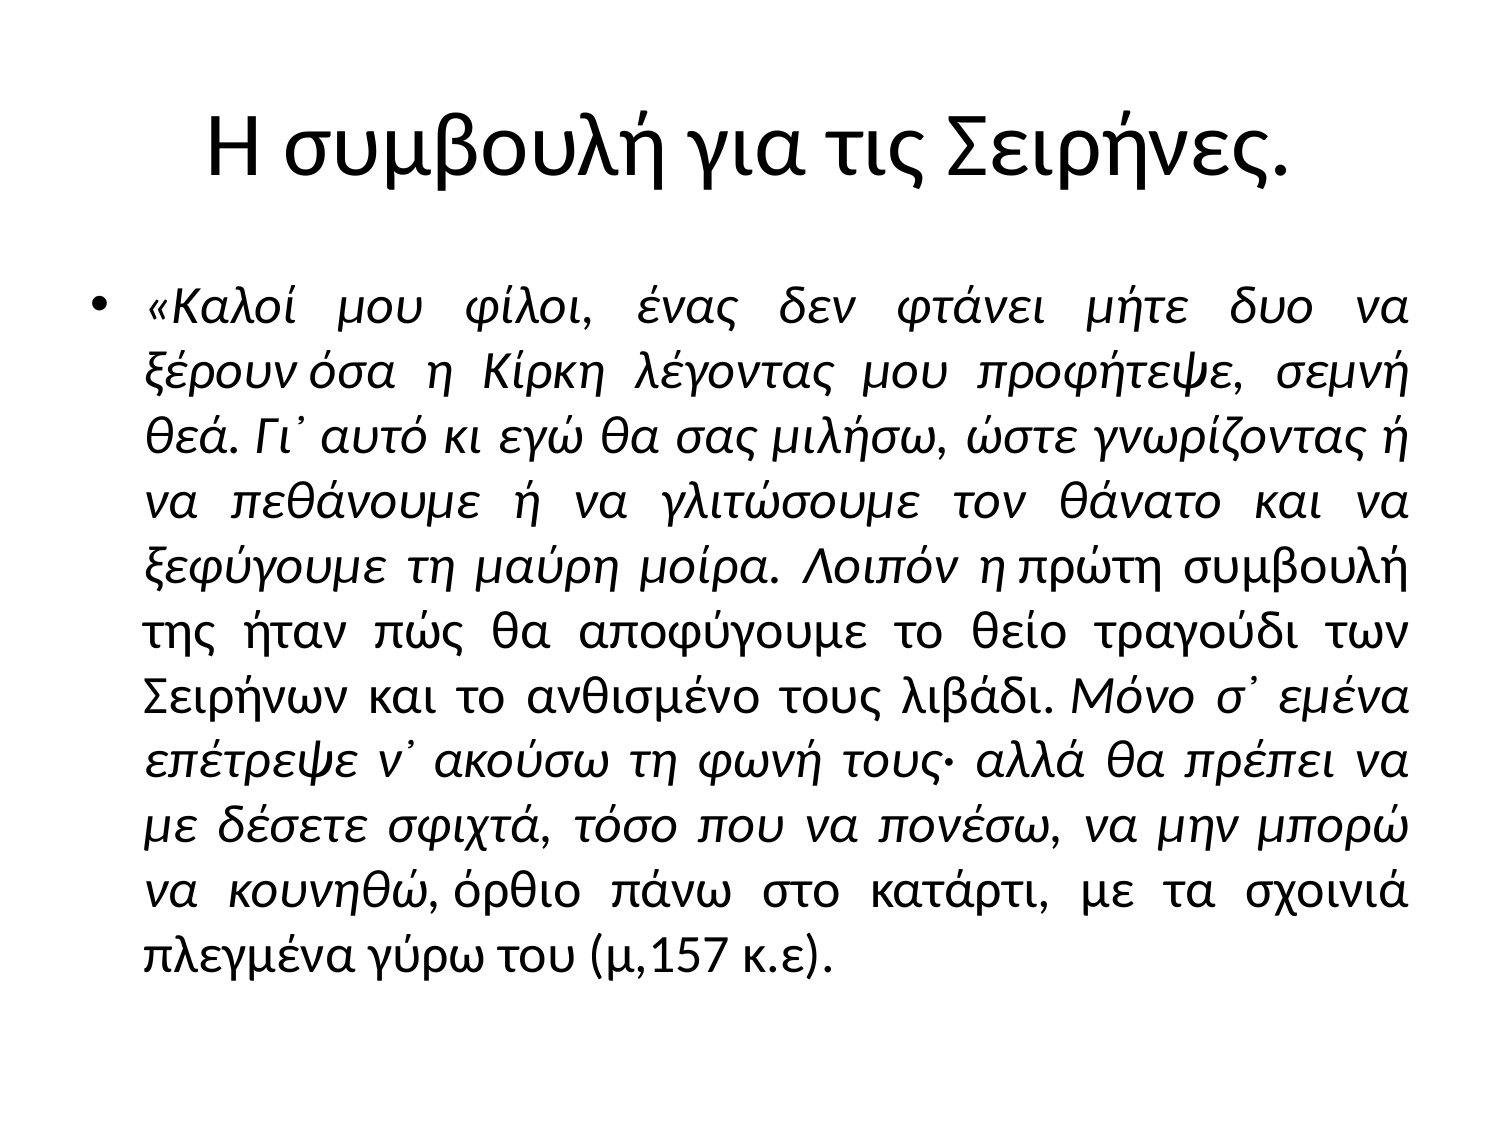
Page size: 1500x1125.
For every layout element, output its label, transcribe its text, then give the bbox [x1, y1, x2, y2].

title Η συμβουλή για τις Σειρήνες. [75, 45, 1425, 233]
list «Καλοί μου φίλοι, ένας δεν φτάνει μήτε δυο να ξέρουν όσα η Κίρκη λέγοντας μου προφήτεψε, σεμνή θεά. Γι᾽ αυτό κι εγώ θα σας μιλήσω, ώστε γνωρίζοντας ή να πεθάνουμε ή να γλιτώσουμε τον θάνατο και να ξεφύγουμε τη μαύρη μοίρα. Λοιπόν η πρώτη συμβουλή της ήταν πώς θα αποφύγουμε το θείο τραγούδι των Σειρήνων και το ανθισμένο τους λιβάδι. Μόνο σ᾽ εμένα επέτρεψε ν᾽ ακούσω τη φωνή τους· αλλά θα πρέπει να με δέσετε σφιχτά, τόσο που να πονέσω, να μην μπορώ να κουνηθώ, όρθιο πάνω στο κατάρτι, με τα σχοινιά πλεγμένα γύρω του (μ,157 κ.ε). [75, 262, 1425, 1005]
